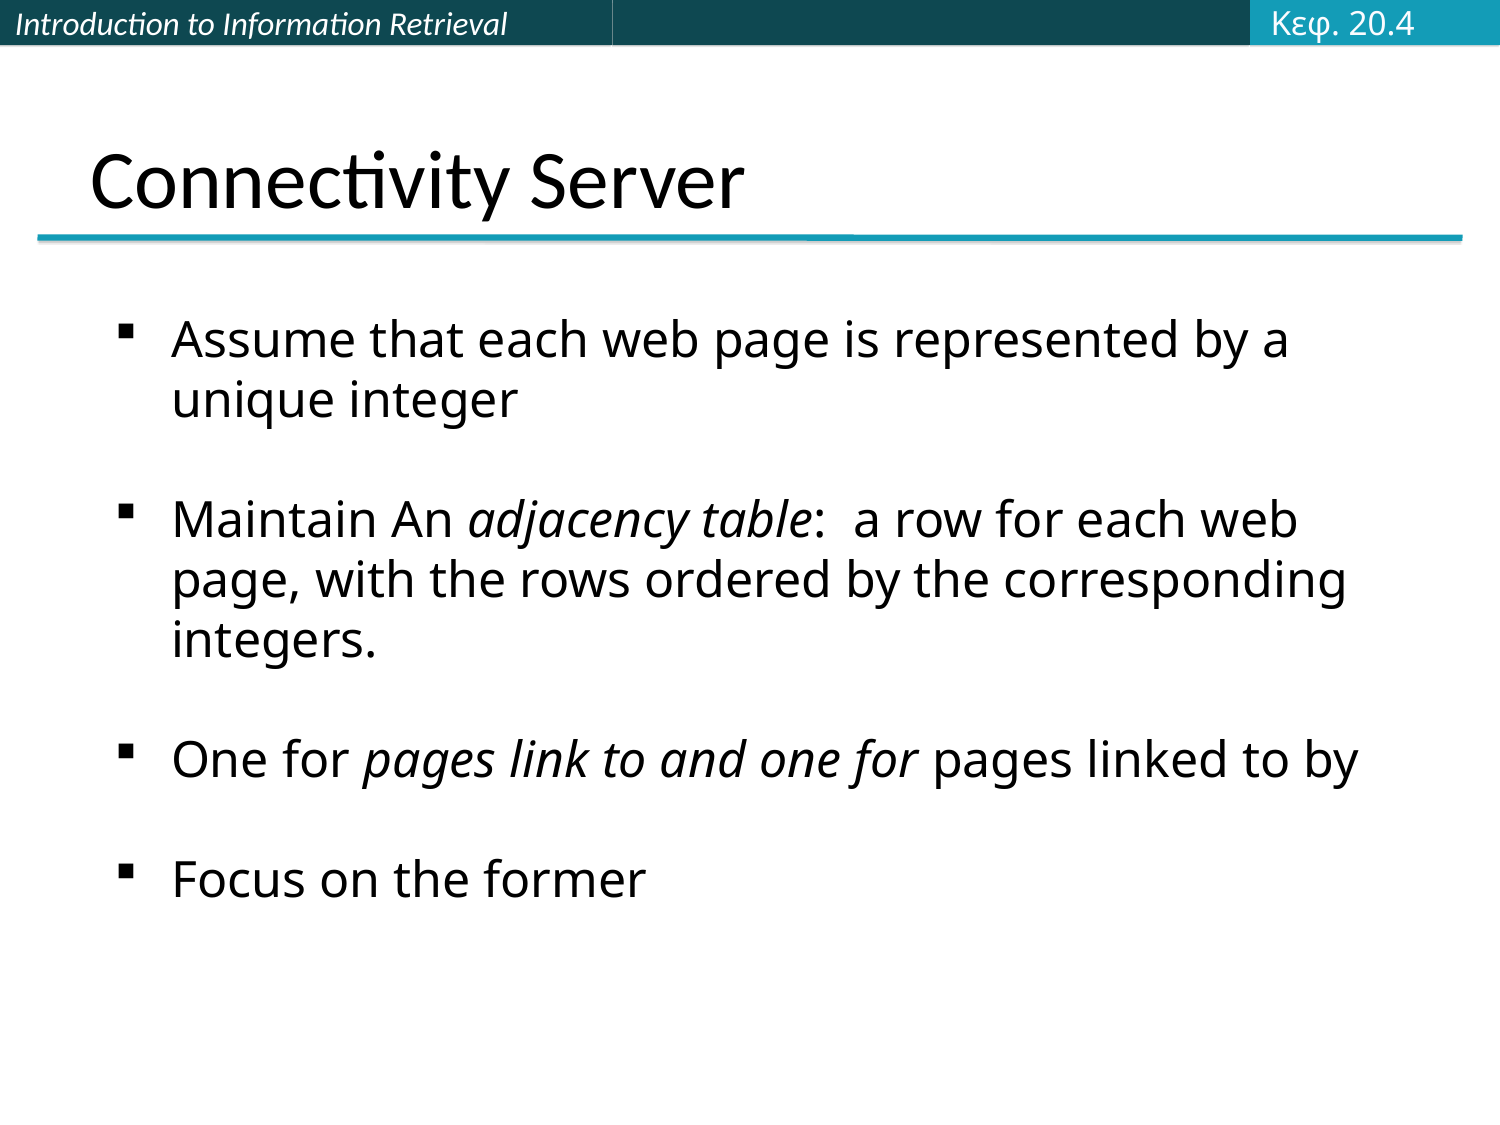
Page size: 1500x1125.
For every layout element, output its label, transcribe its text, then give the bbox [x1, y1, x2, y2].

text_box Κεφ. 20.4 [1255, 0, 1430, 50]
text_box Assume that each web page is represented by a unique integer Maintain An adjacency table: a row for each web page, with the rows ordered by the corresponding integers. One for pages link to and one for pages linked to by Focus on the former [99, 299, 1388, 915]
title Connectivity Server [74, 44, 1426, 233]
